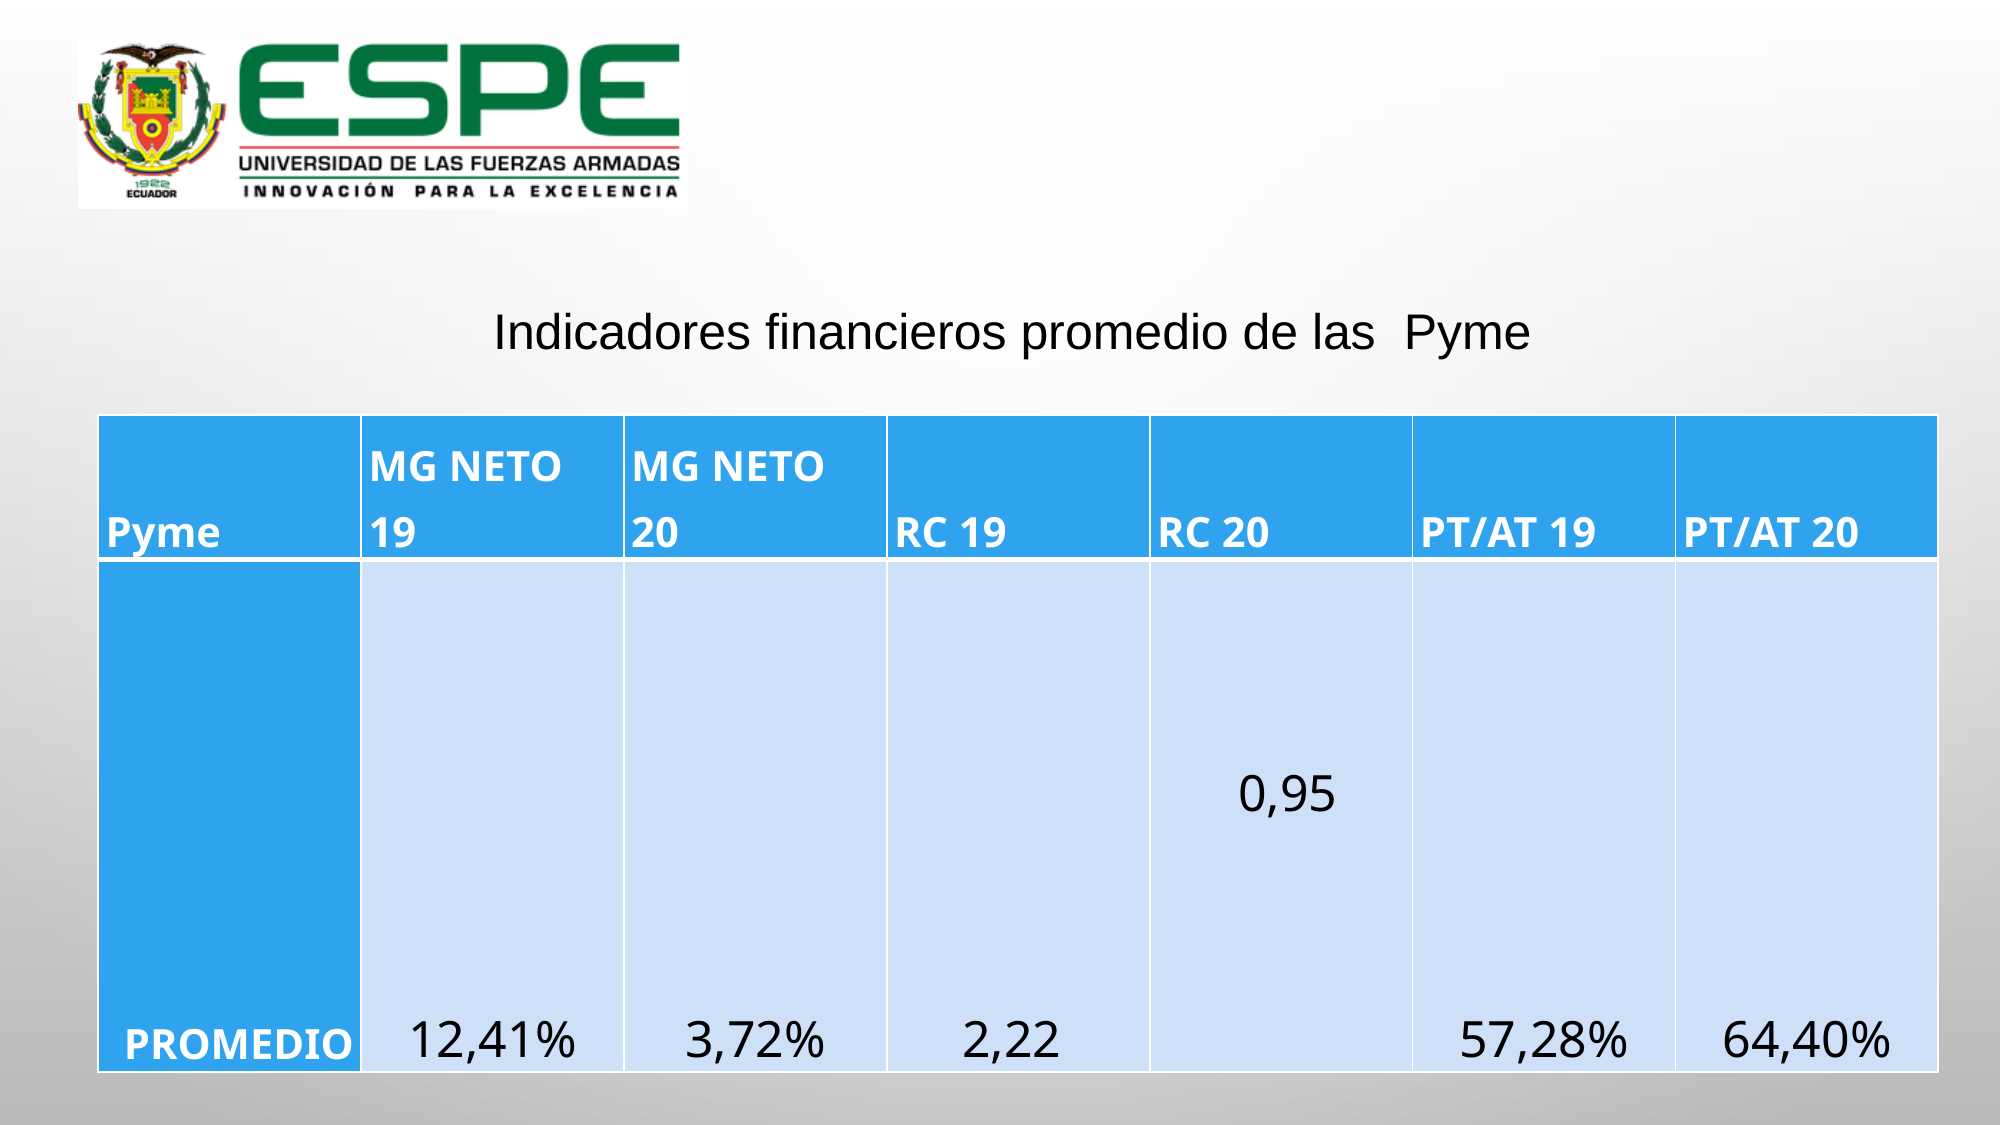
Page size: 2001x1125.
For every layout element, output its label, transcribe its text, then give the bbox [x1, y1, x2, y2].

table_cell 12,41% [362, 562, 623, 1071]
table_header RC 19 [888, 416, 1149, 557]
table_cell 2,22 [888, 562, 1149, 1071]
table_header MG NETO 19 [362, 416, 623, 557]
picture [0, 0, 2000, 1125]
table_header PT/AT 19 [1413, 416, 1675, 557]
table_cell 0,95 [1151, 562, 1412, 1071]
table_cell 3,72% [625, 562, 886, 1071]
table_cell 57,28% [1413, 562, 1675, 1071]
text_box Indicadores financieros promedio de las Pyme [478, 292, 1605, 367]
table_header MG NETO 20 [625, 416, 886, 557]
table_header PT/AT 20 [1676, 416, 1937, 557]
table_cell PROMEDIO [99, 562, 360, 1071]
table_cell 64,40% [1676, 562, 1937, 1071]
table_header RC 20 [1151, 416, 1412, 557]
table_header Pyme [99, 416, 360, 557]
